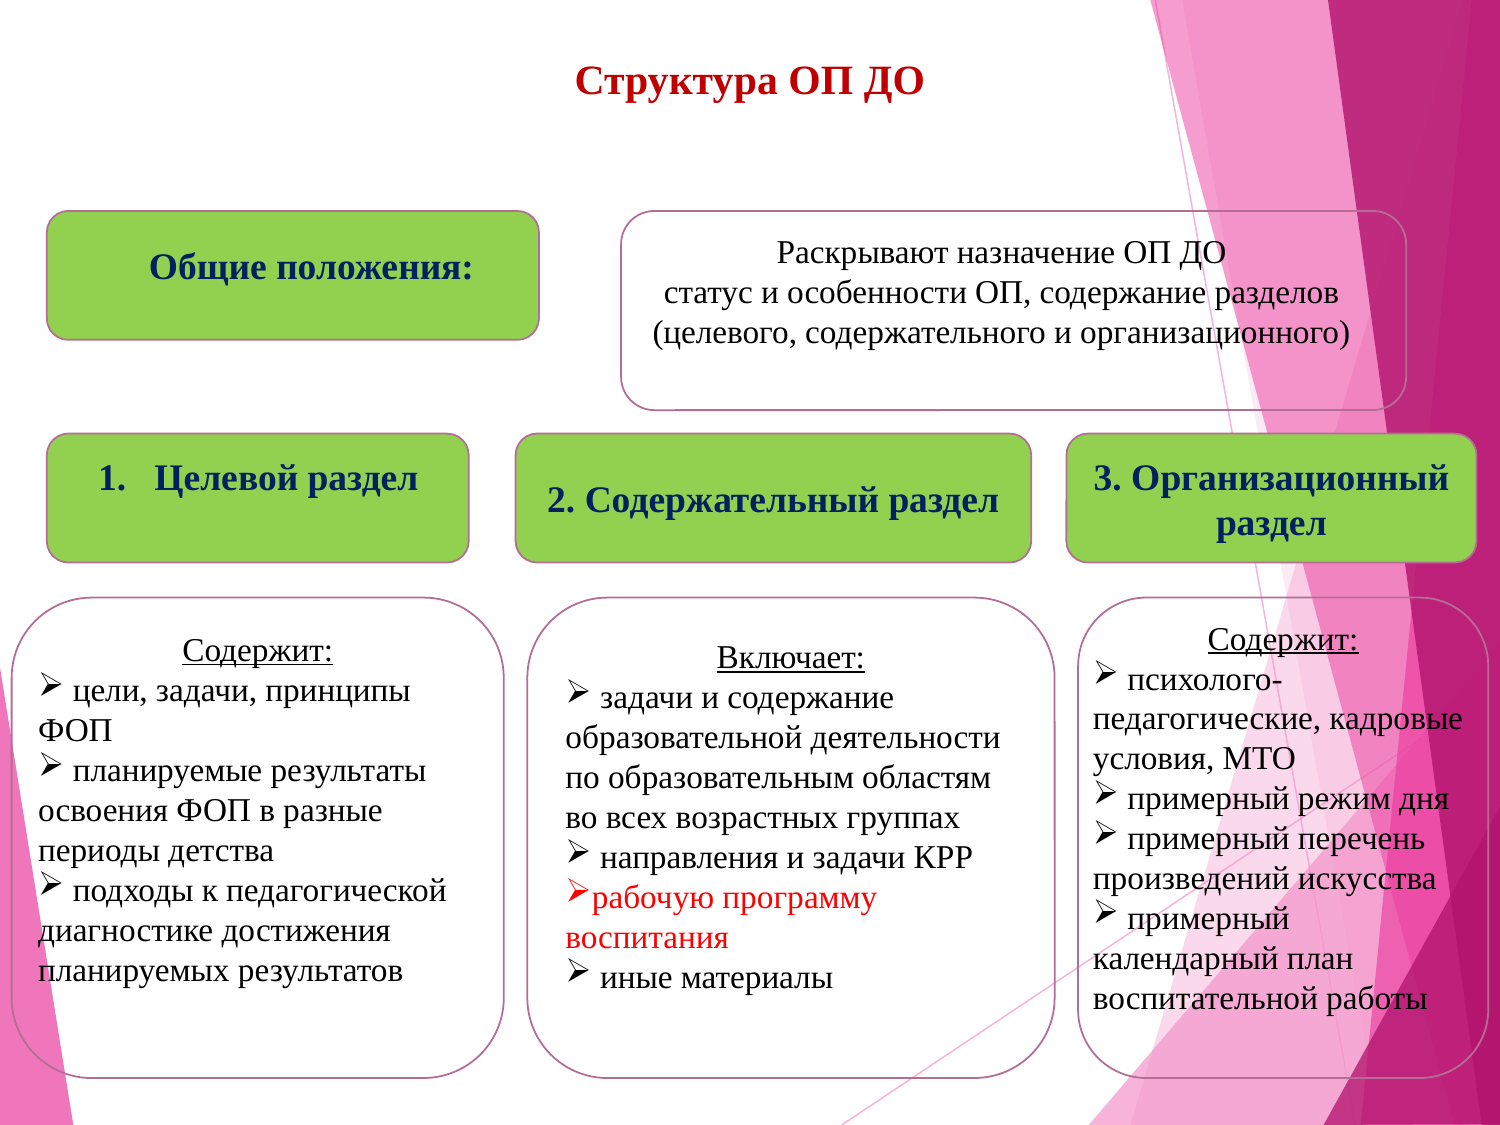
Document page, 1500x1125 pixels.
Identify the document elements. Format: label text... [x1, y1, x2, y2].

text_box Раскрывают назначение ОП ДО статус и особенности ОП, содержание разделов (целевого, содержательного и организационного) [621, 222, 1383, 358]
text_box [1110, 1069, 1456, 1079]
text_box [1107, 596, 1460, 609]
text_box 3. Организационный раздел [1065, 432, 1478, 564]
text_box [10, 634, 505, 1079]
text_box Включает: задачи и содержание образовательной деятельности по образовательным областям во всех возрастных группах направления и задачи КРР рабочую программу воспитания иные материалы [526, 596, 1056, 1079]
text_box [45, 432, 470, 564]
text_box Содержит: психолого-педагогические, кадровые условия, МТО примерный режим дня примерный перечень произведений искусства примерный календарный план воспитательной работы [1078, 609, 1489, 1069]
title Структура ОП ДО [75, 45, 1425, 188]
text_box [45, 209, 540, 341]
text_box Общие положения: [81, 234, 551, 295]
text_box Содержит: цели, задачи, принципы ФОП планируемые результаты освоения ФОП в разные периоды детства подходы к педагогической диагностике достижения планируемых результатов [23, 621, 493, 996]
text_box [620, 210, 1408, 412]
text_box [33, 596, 482, 621]
text_box Целевой раздел [58, 445, 459, 505]
text_box 2. Содержательный раздел [514, 432, 1033, 564]
